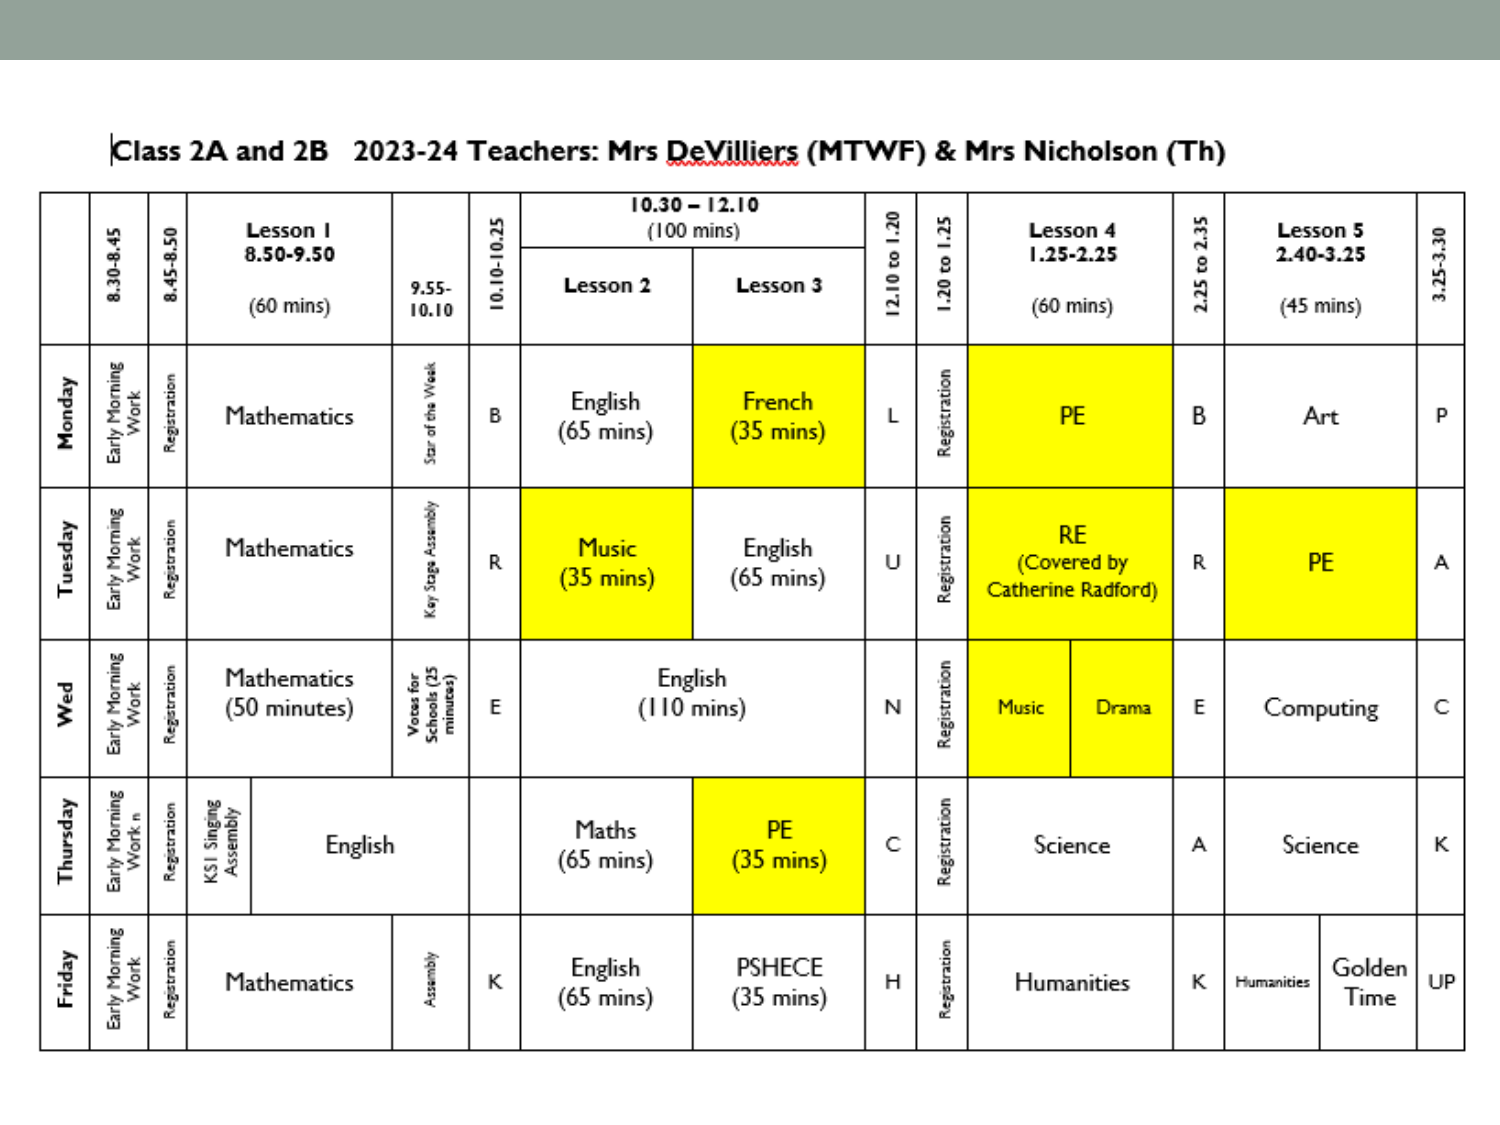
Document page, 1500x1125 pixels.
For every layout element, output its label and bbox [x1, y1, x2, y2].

picture [14, 117, 1486, 1082]
